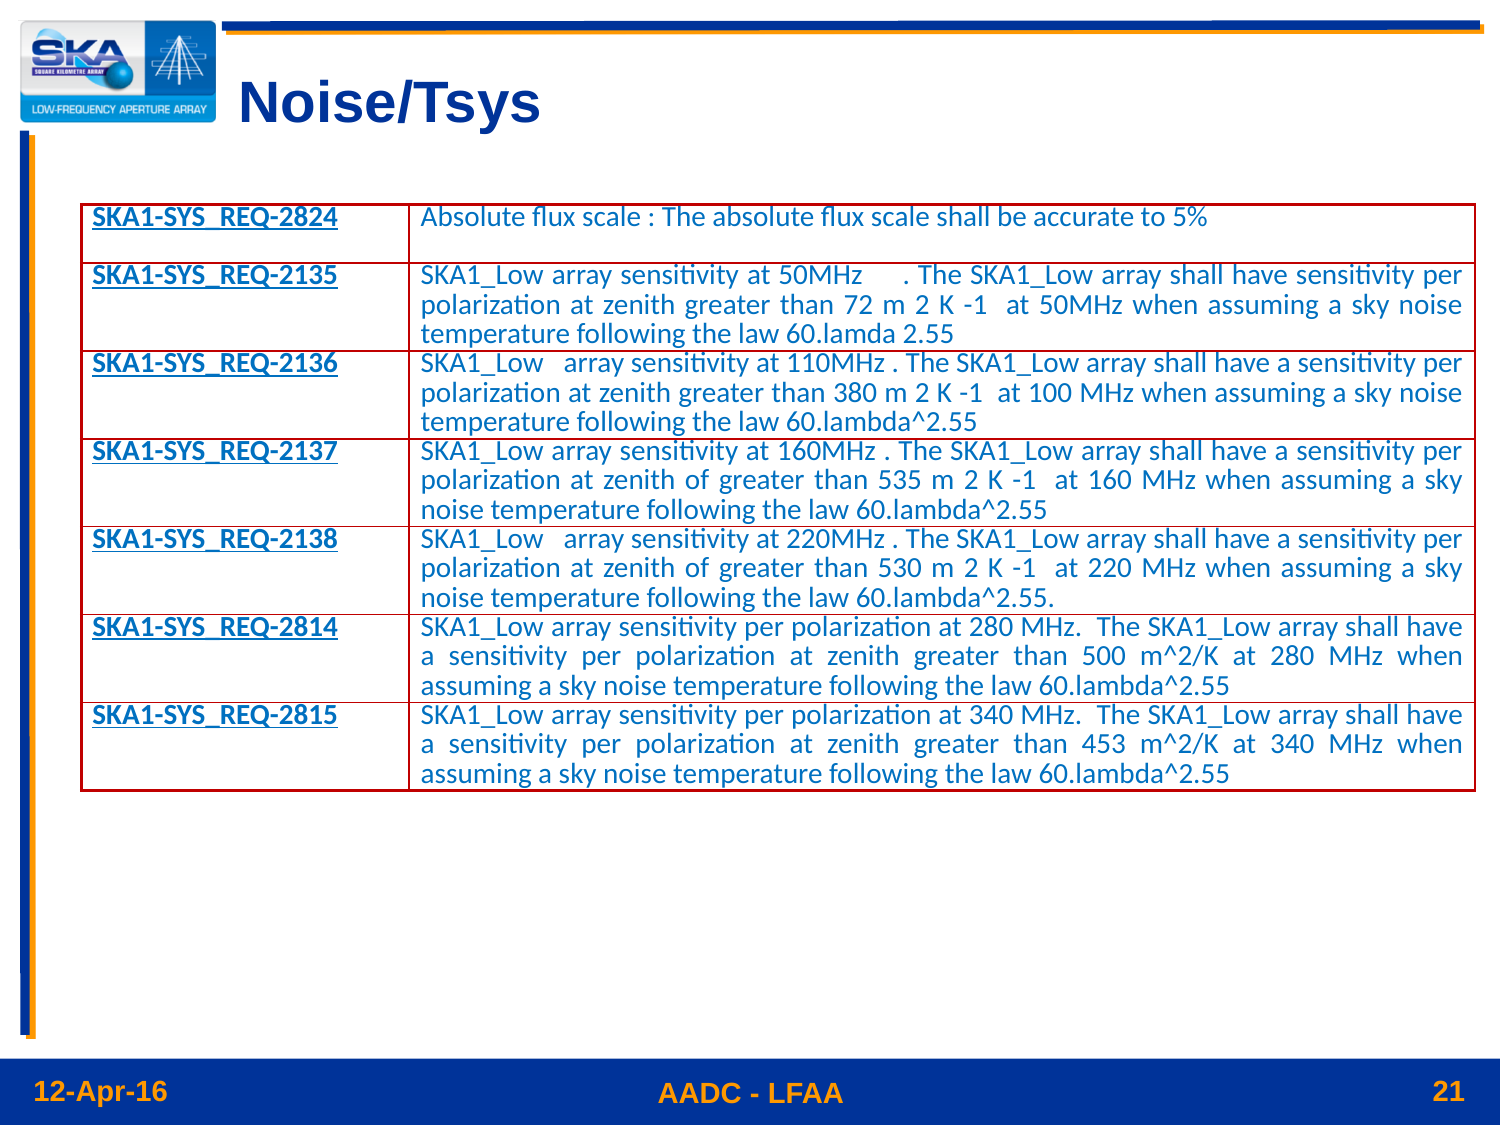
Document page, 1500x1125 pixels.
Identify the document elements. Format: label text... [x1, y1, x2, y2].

picture [43, 106, 54, 113]
picture [120, 106, 127, 113]
table_header SKA1-SYS_REQ-2824 [83, 206, 408, 262]
table_cell SKA1_Low array sensitivity per polarization at 280 MHz. The SKA1_Low array shall have a sensitivity per polarization at zenith greater than 500 m^2/K at 280 MHz when assuming a sky noise temperature following the law 60.lambda^2.55 [410, 615, 1474, 702]
picture [156, 106, 169, 113]
table_cell SKA1-SYS_REQ-2814 [83, 615, 408, 702]
picture [18, 20, 216, 123]
table_cell SKA1-SYS_REQ-2137 [83, 440, 408, 526]
table_header Absolute flux scale : The absolute flux scale shall be accurate to 5% [410, 206, 1474, 262]
picture [33, 106, 39, 113]
table_cell SKA1-SYS_REQ-2138 [83, 527, 408, 614]
table_cell SKA1_Low array sensitivity per polarization at 340 MHz. The SKA1_Low array shall have a sensitivity per polarization at zenith greater than 453 m^2/K at 340 MHz when assuming a sky noise temperature following the law 60.lambda^2.55 [410, 703, 1474, 789]
title Noise/Tsys [223, 33, 1485, 166]
table_cell SKA1-SYS_REQ-2136 [83, 352, 408, 438]
table_cell SKA1-SYS_REQ-2815 [83, 703, 408, 789]
table_cell SKA1-SYS_REQ-2135 [83, 264, 408, 350]
picture [87, 106, 105, 113]
picture [175, 106, 200, 113]
table_cell SKA1_Low array sensitivity at 110MHz . The SKA1_Low array shall have a sensitivity per polarization at zenith greater than 380 m 2 K -1 at 100 MHz when assuming a sky noise temperature following the law 60.lambda^2.55 [410, 352, 1474, 438]
table_cell SKA1_Low array sensitivity at 220MHz . The SKA1_Low array shall have a sensitivity per polarization at zenith of greater than 530 m 2 K -1 at 220 MHz when assuming a sky noise temperature following the law 60.lambda^2.55. [410, 527, 1474, 614]
table_cell SKA1_Low array sensitivity at 50MHz . The SKA1_Low array shall have sensitivity per polarization at zenith greater than 72 m 2 K -1 at 50MHz when assuming a sky noise temperature following the law 60.lamda 2.55 [410, 264, 1474, 350]
table_cell SKA1_Low array sensitivity at 160MHz . The SKA1_Low array shall have a sensitivity per polarization at zenith of greater than 535 m 2 K -1 at 160 MHz when assuming a sky noise temperature following the law 60.lambda^2.55 [410, 440, 1474, 526]
picture [131, 106, 144, 113]
picture [56, 106, 84, 113]
